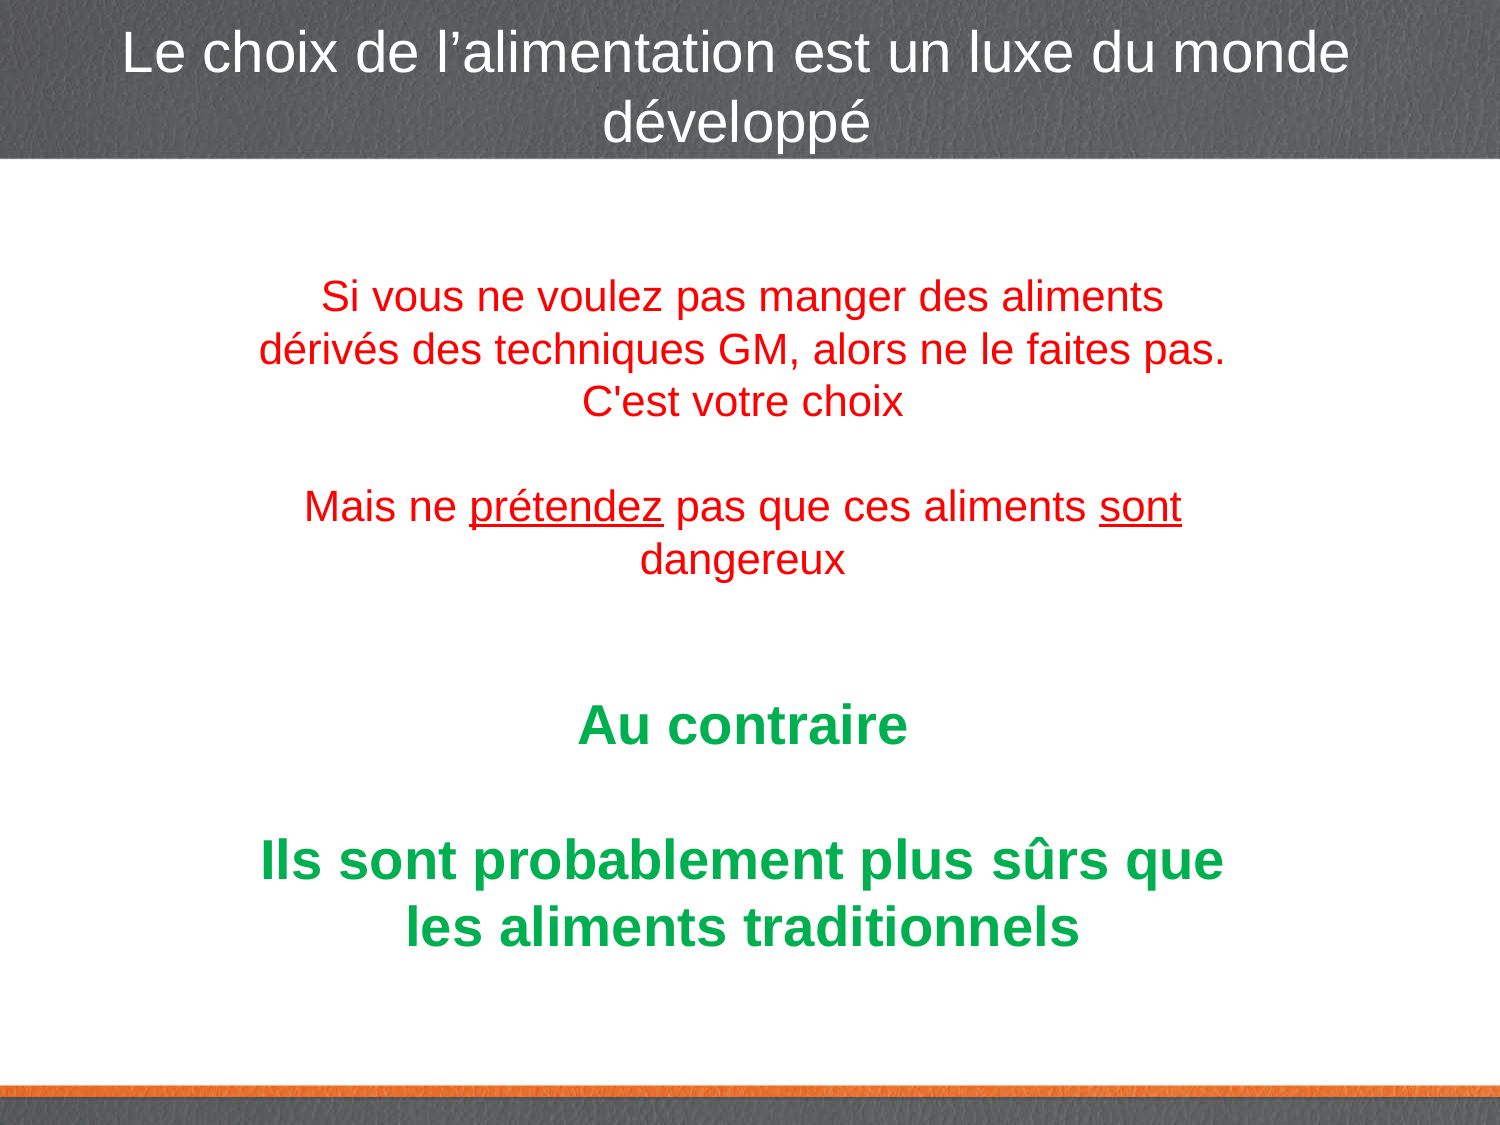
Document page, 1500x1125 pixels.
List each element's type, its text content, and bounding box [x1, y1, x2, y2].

picture [0, 0, 1500, 1125]
text_box Le choix de l’alimentation est un luxe du monde développé [52, 7, 1423, 162]
text_box Si vous ne voulez pas manger des aliments dérivés des techniques GM, alors ne le faites pas. C'est votre choix Mais ne prétendez pas que ces aliments sont dangereux Au contraire Ils sont probablement plus sûrs que les aliments traditionnels [232, 260, 1254, 966]
